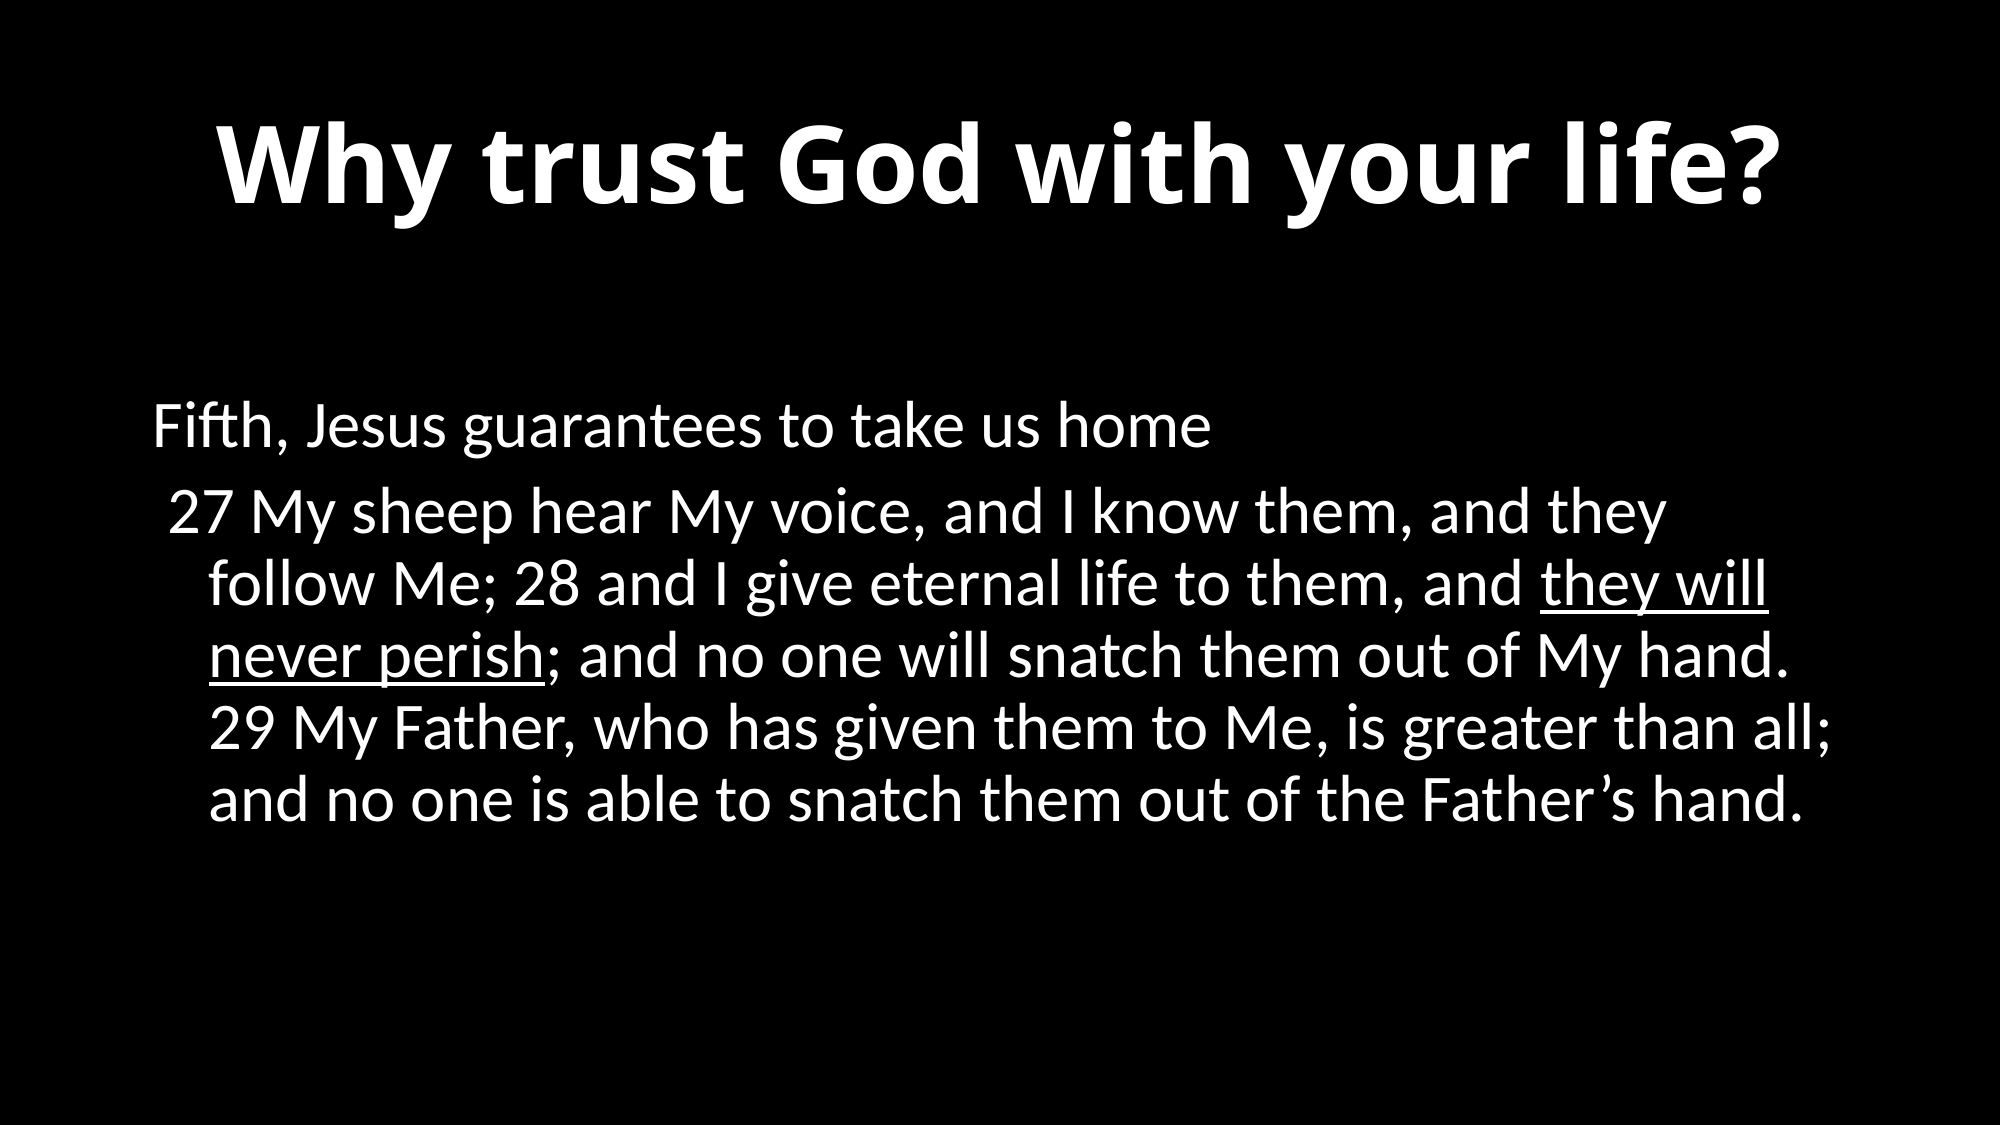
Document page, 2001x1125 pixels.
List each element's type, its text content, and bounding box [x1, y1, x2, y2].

title Why trust God with your life? [137, 59, 1863, 278]
list Fifth, Jesus guarantees to take us home 27 My sheep hear My voice, and I know them, and they follow Me; 28 and I give eternal life to them, and they will never perish; and no one will snatch them out of My hand. 29 My Father, who has given them to Me, is greater than all; and no one is able to snatch them out of the Father’s hand. [137, 299, 1863, 1014]
